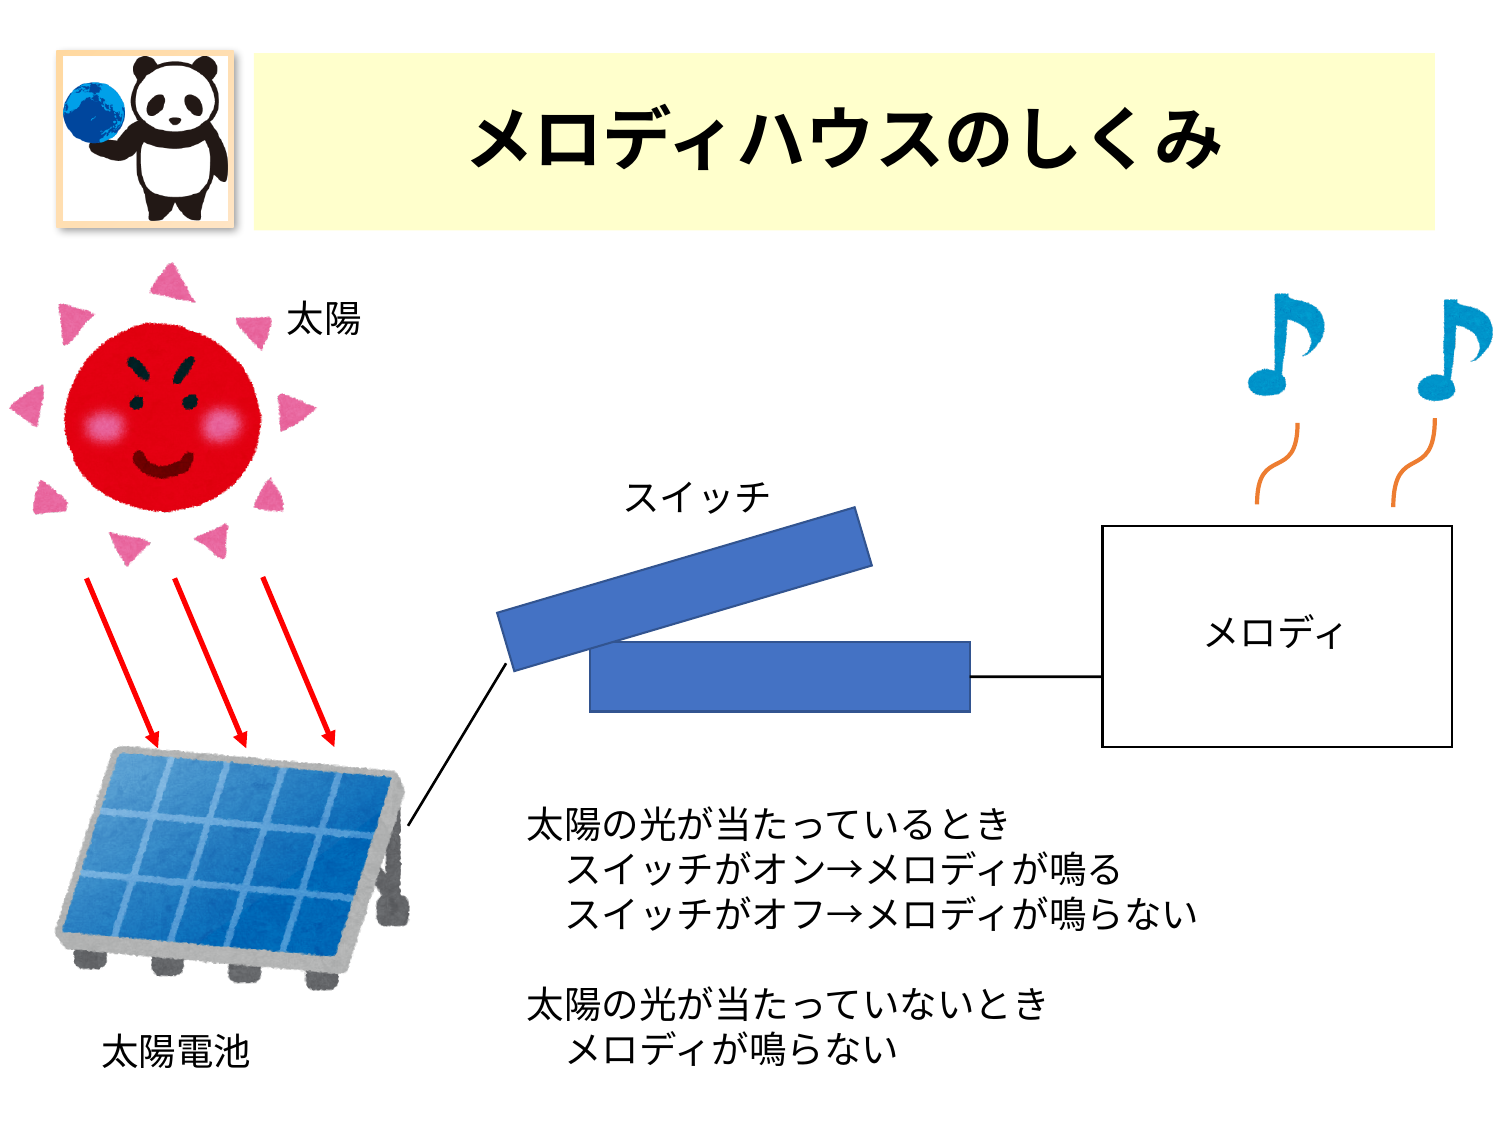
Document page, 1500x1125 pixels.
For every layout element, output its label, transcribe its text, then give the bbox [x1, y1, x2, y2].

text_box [407, 663, 507, 826]
text_box メロディ [1187, 601, 1435, 662]
text_box [495, 505, 874, 673]
text_box [1101, 525, 1453, 748]
text_box スイッチ [607, 466, 805, 527]
picture [63, 56, 228, 221]
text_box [1236, 443, 1318, 484]
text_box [86, 578, 158, 749]
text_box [174, 578, 247, 749]
picture [1224, 285, 1342, 405]
title メロディハウスのしくみ [253, 53, 1435, 231]
text_box 太陽の光が当たっているとき スイッチがオン→メロディが鳴る スイッチがオフ→メロディが鳴らない 太陽の光が当たっていないとき メロディが鳴らない [511, 793, 1435, 1078]
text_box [1369, 441, 1459, 484]
picture [39, 696, 421, 1024]
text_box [262, 576, 335, 747]
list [0, 251, 326, 579]
text_box 太陽電池 [86, 1024, 306, 1081]
text_box [589, 641, 971, 713]
text_box 太陽 [326, 287, 379, 348]
picture [1394, 291, 1500, 410]
